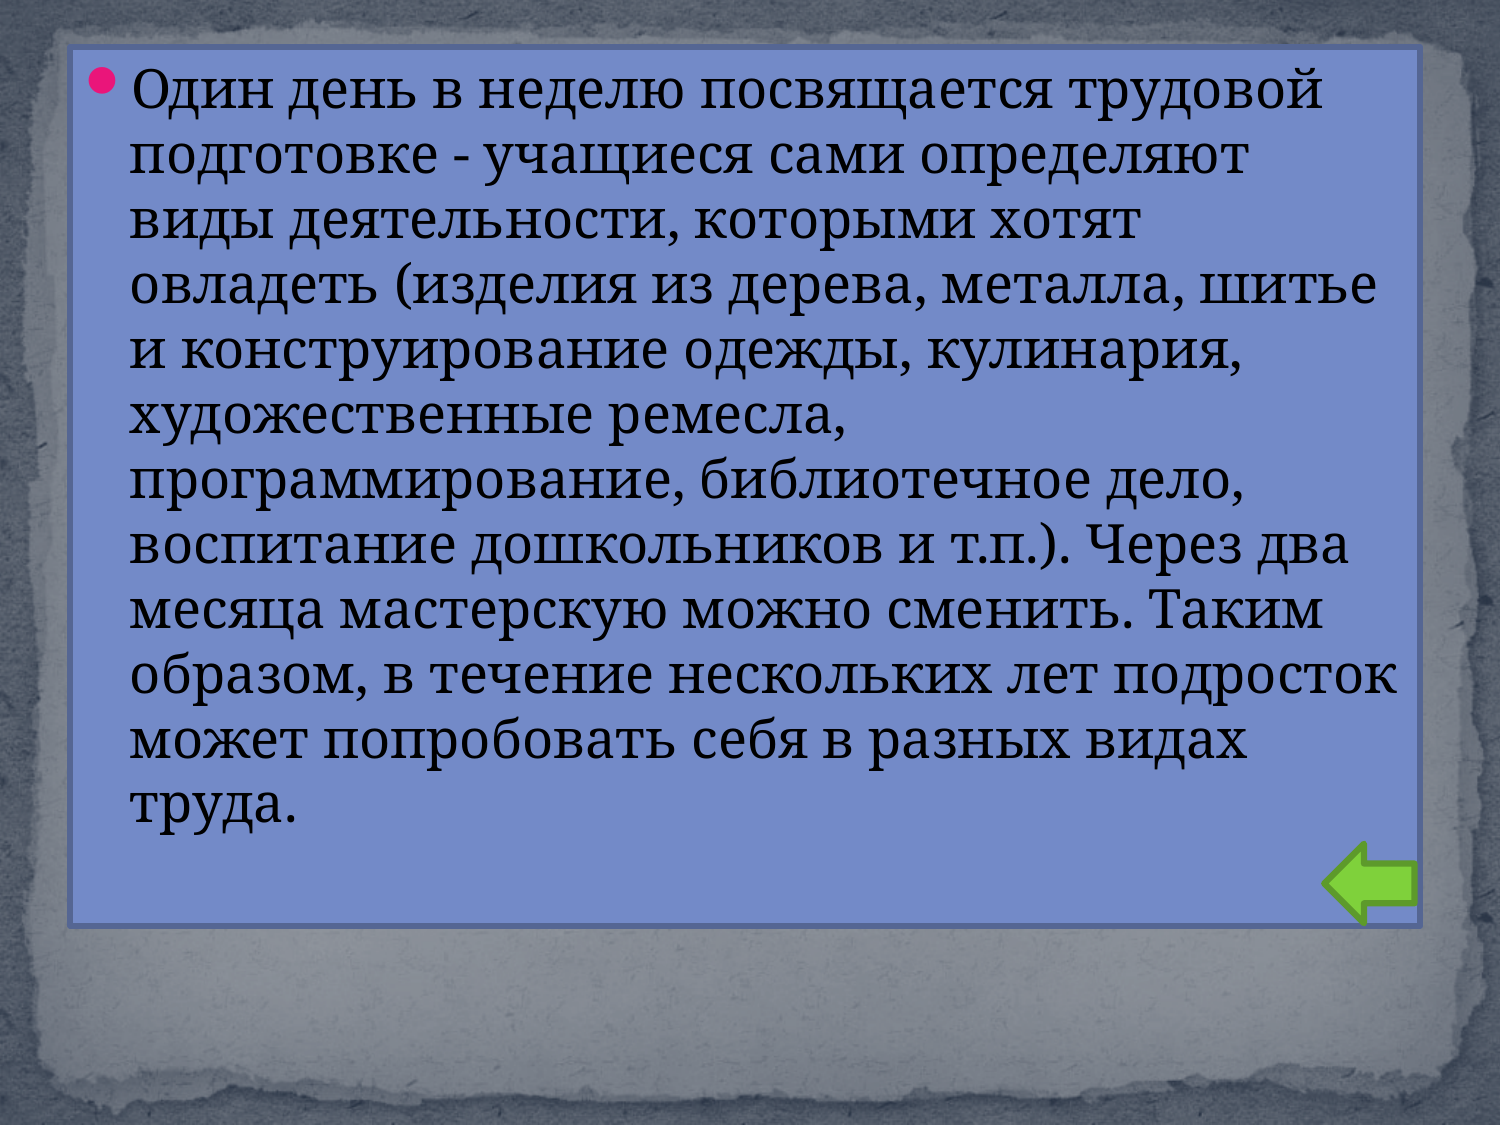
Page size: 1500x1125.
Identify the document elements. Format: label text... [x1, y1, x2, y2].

list Один день в неделю посвящается трудовой подготовке - учащиеся сами определяют виды деятельности, которыми хотят овладеть (изделия из дерева, металла, шитье и конструирование одежды, кулинария, художественные ремесла, программирование, библиотечное дело, воспитание дошкольников и т.п.). Через два месяца мастерскую можно сменить. Таким образом, в течение нескольких лет подросток может попробовать себя в разных видах труда. [67, 44, 1423, 929]
text_box [1321, 840, 1418, 927]
